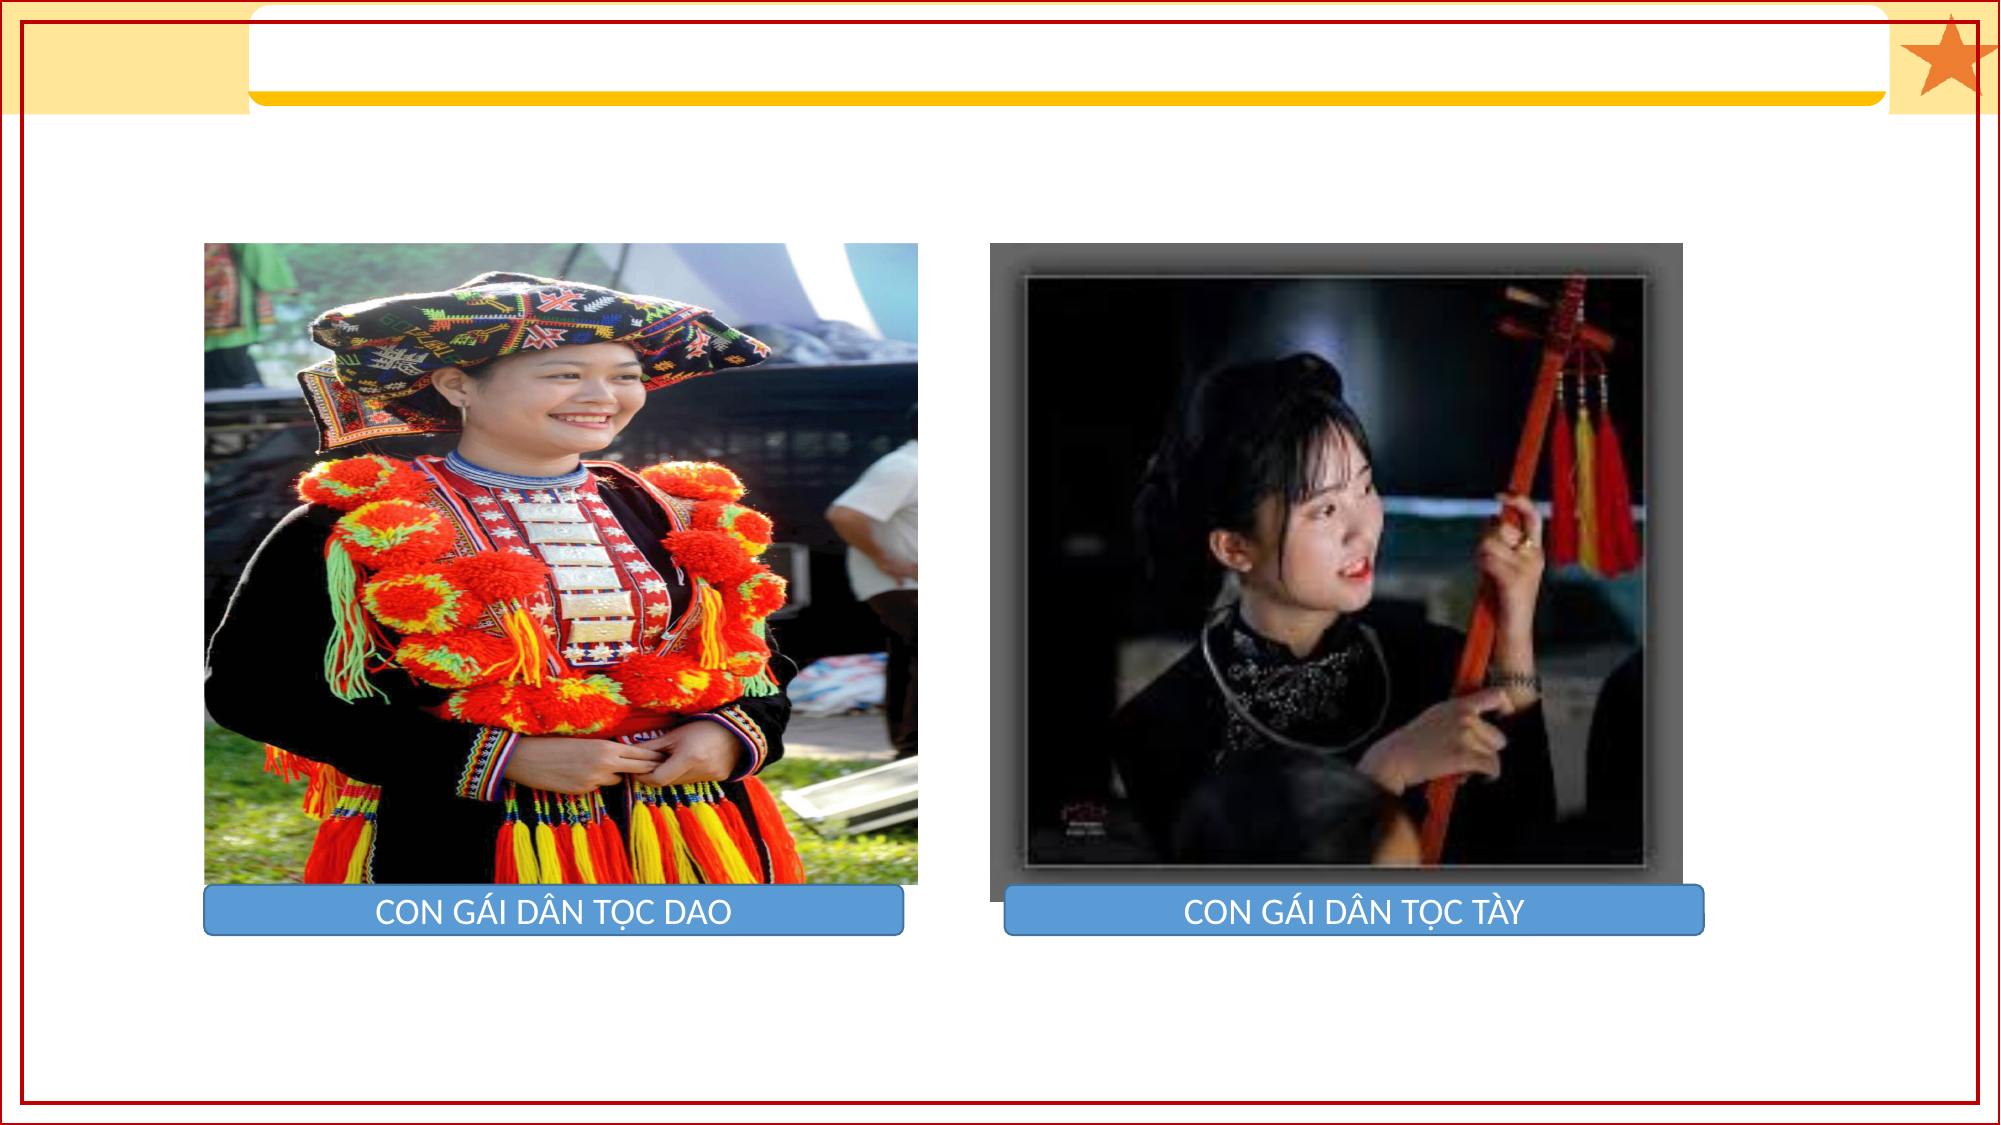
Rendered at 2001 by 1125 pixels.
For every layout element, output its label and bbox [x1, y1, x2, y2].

text_box [1887, 23, 1977, 116]
picture [1900, 13, 2000, 96]
text_box [204, 243, 1704, 936]
text_box [23, 23, 252, 116]
text_box [246, 90, 1888, 108]
text_box [0, 0, 2000, 1125]
